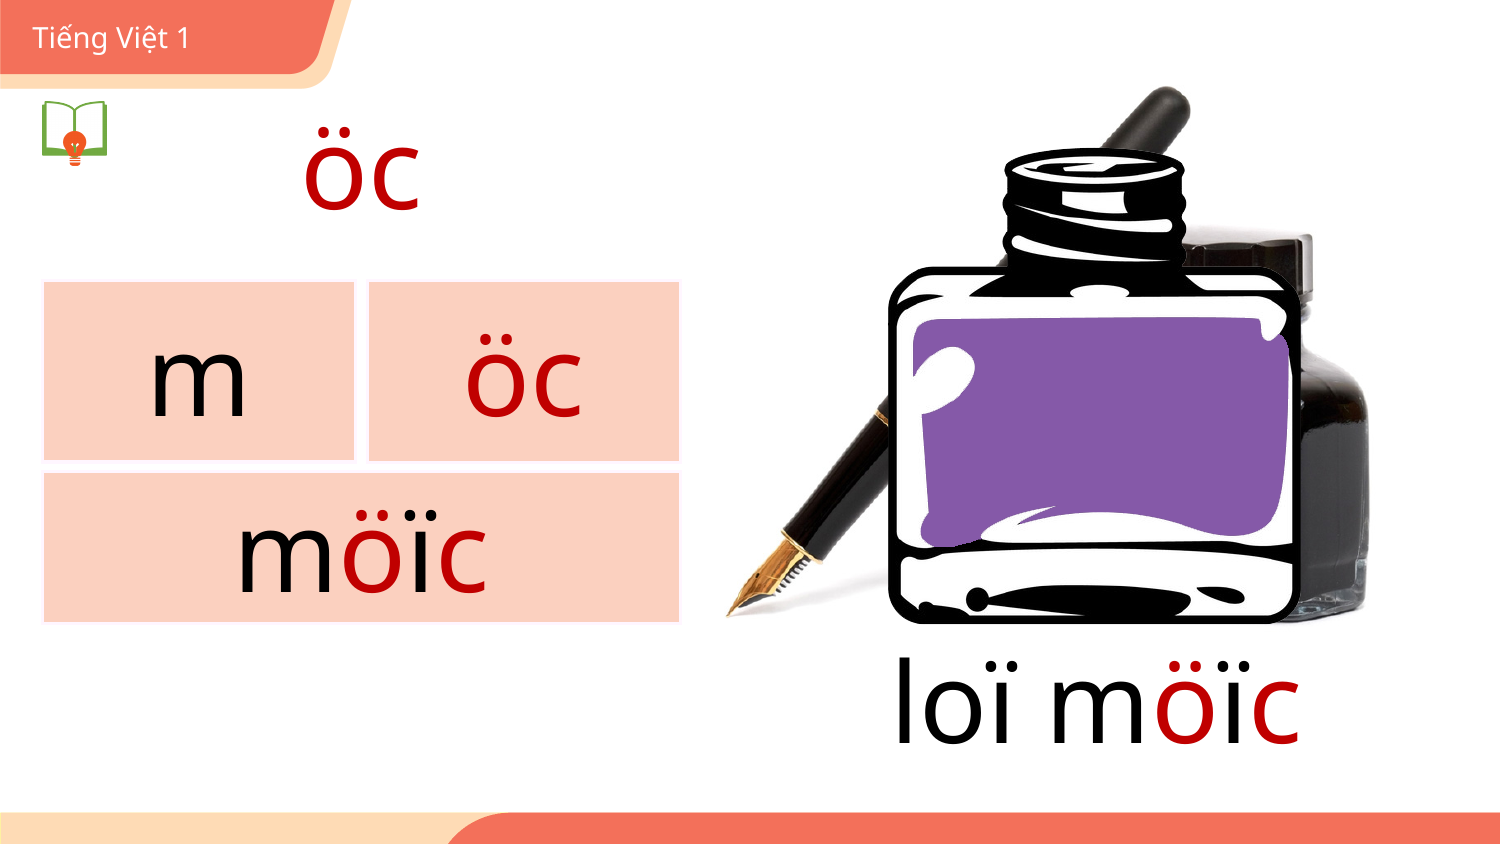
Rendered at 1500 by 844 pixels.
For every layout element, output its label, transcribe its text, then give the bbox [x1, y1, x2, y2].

picture [0, 0, 1500, 844]
text_box öc [285, 89, 438, 240]
text_box Tiếng Việt 1 [17, 12, 228, 63]
text_box loï möïc [875, 677, 1317, 774]
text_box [42, 280, 681, 624]
